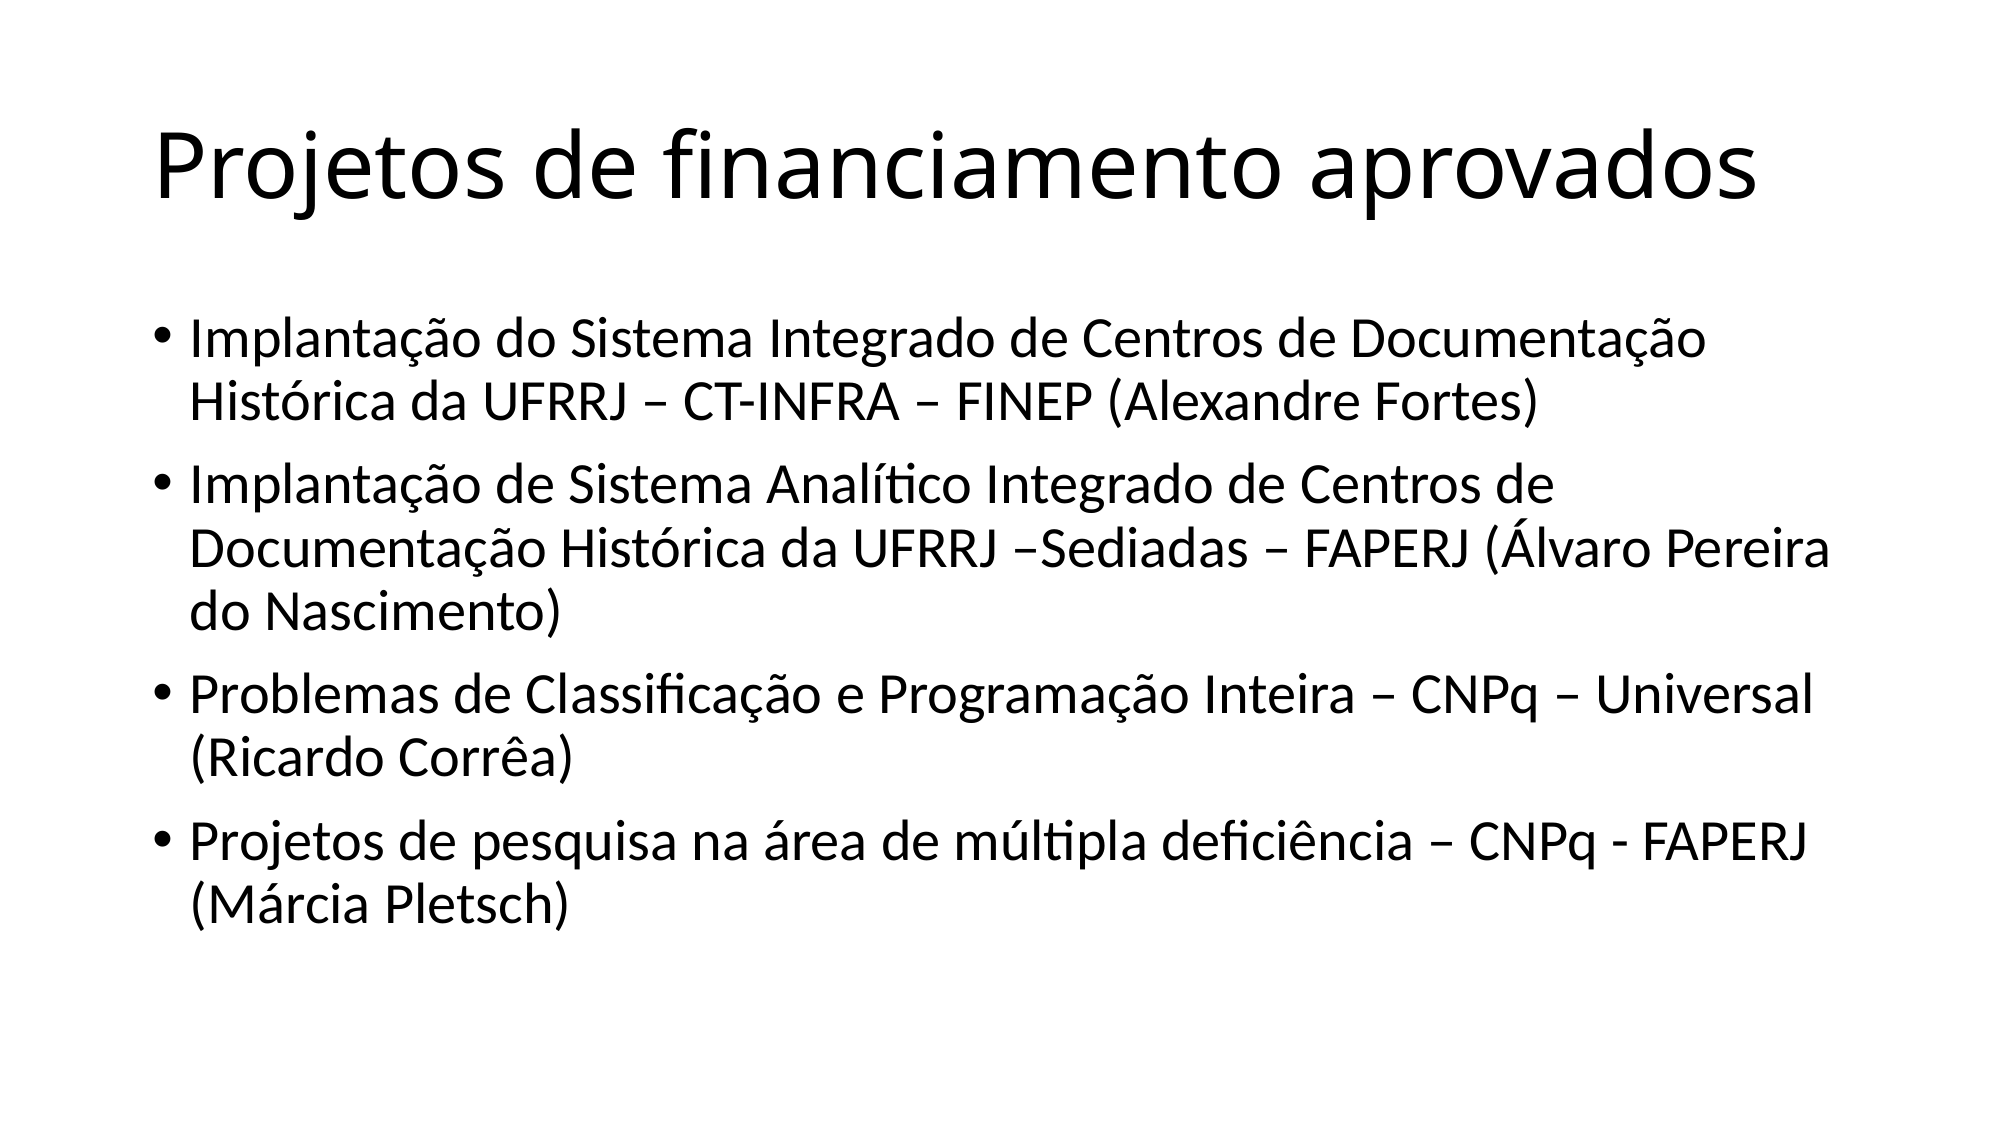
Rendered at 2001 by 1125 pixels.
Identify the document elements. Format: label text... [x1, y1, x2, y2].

list Implantação do Sistema Integrado de Centros de Documentação Histórica da UFRRJ – CT-INFRA – FINEP (Alexandre Fortes) Implantação de Sistema Analítico Integrado de Centros de Documentação Histórica da UFRRJ –Sediadas – FAPERJ (Álvaro Pereira do Nascimento) Problemas de Classificação e Programação Inteira – CNPq – Universal (Ricardo Corrêa) Projetos de pesquisa na área de múltipla deficiência – CNPq - FAPERJ (Márcia Pletsch) [137, 299, 1863, 1014]
title Projetos de financiamento aprovados [137, 59, 1863, 278]
